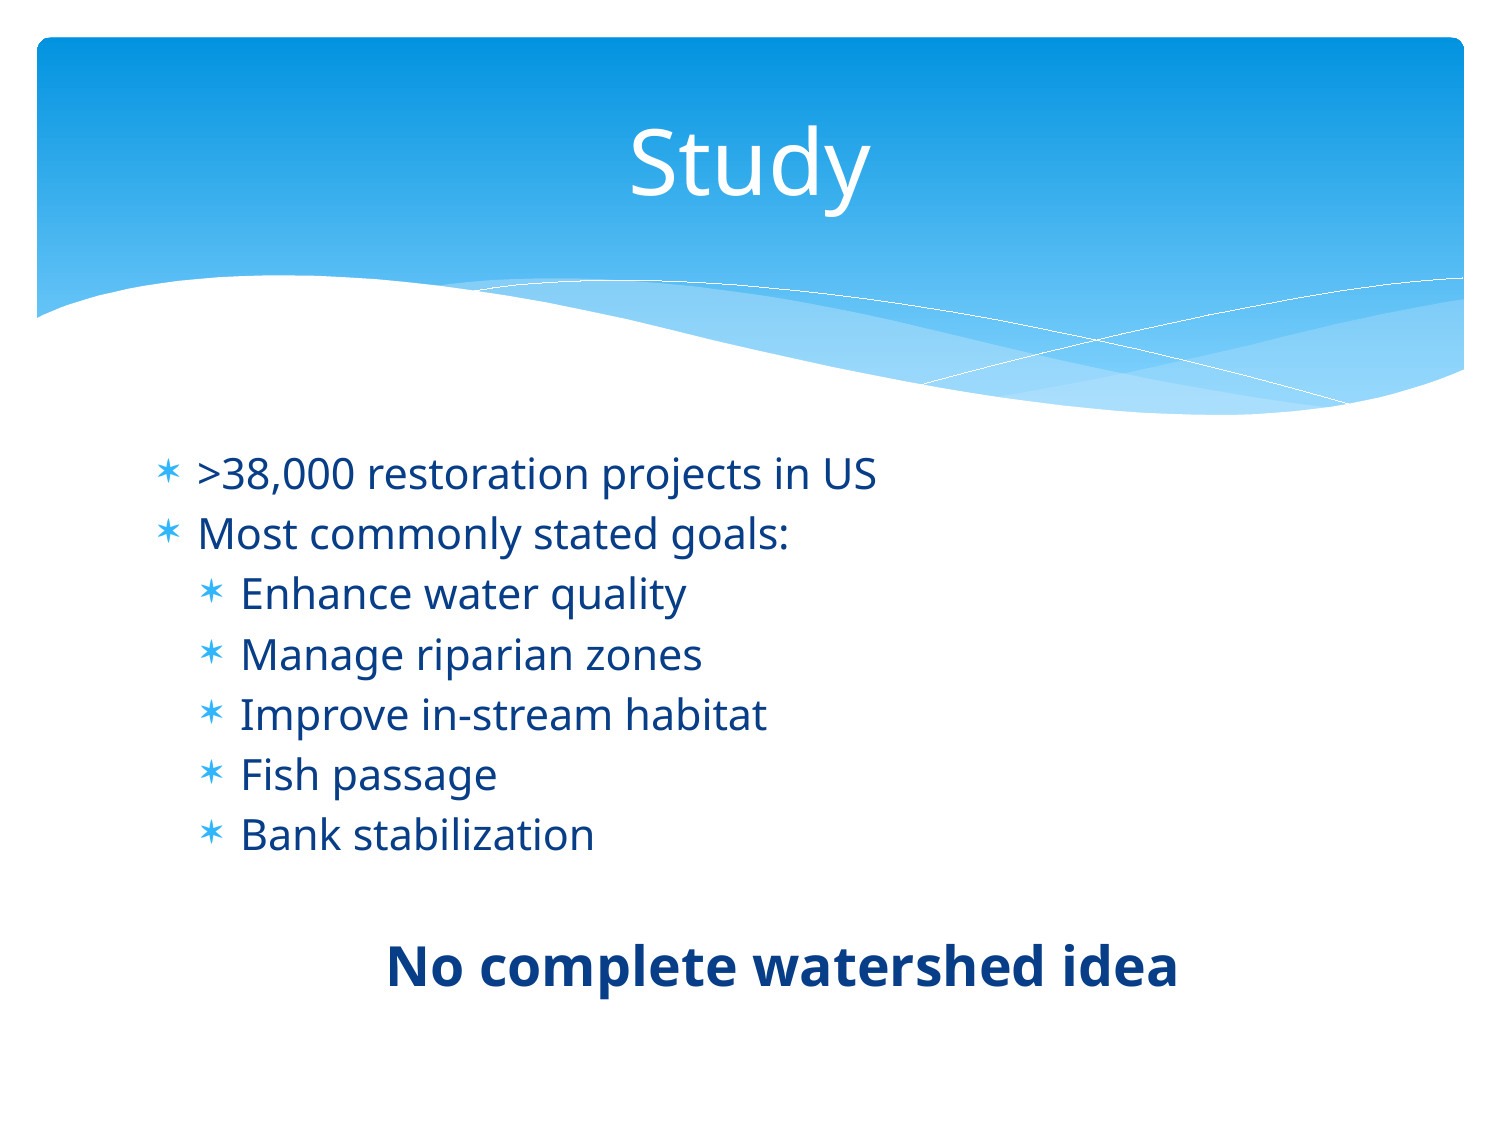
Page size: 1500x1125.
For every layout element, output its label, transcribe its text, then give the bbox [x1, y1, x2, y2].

list >38,000 restoration projects in US Most commonly stated goals: Enhance water quality Manage riparian zones Improve in-stream habitat Fish passage Bank stabilization No complete watershed idea [143, 438, 1359, 1005]
title Study [75, 55, 1425, 261]
